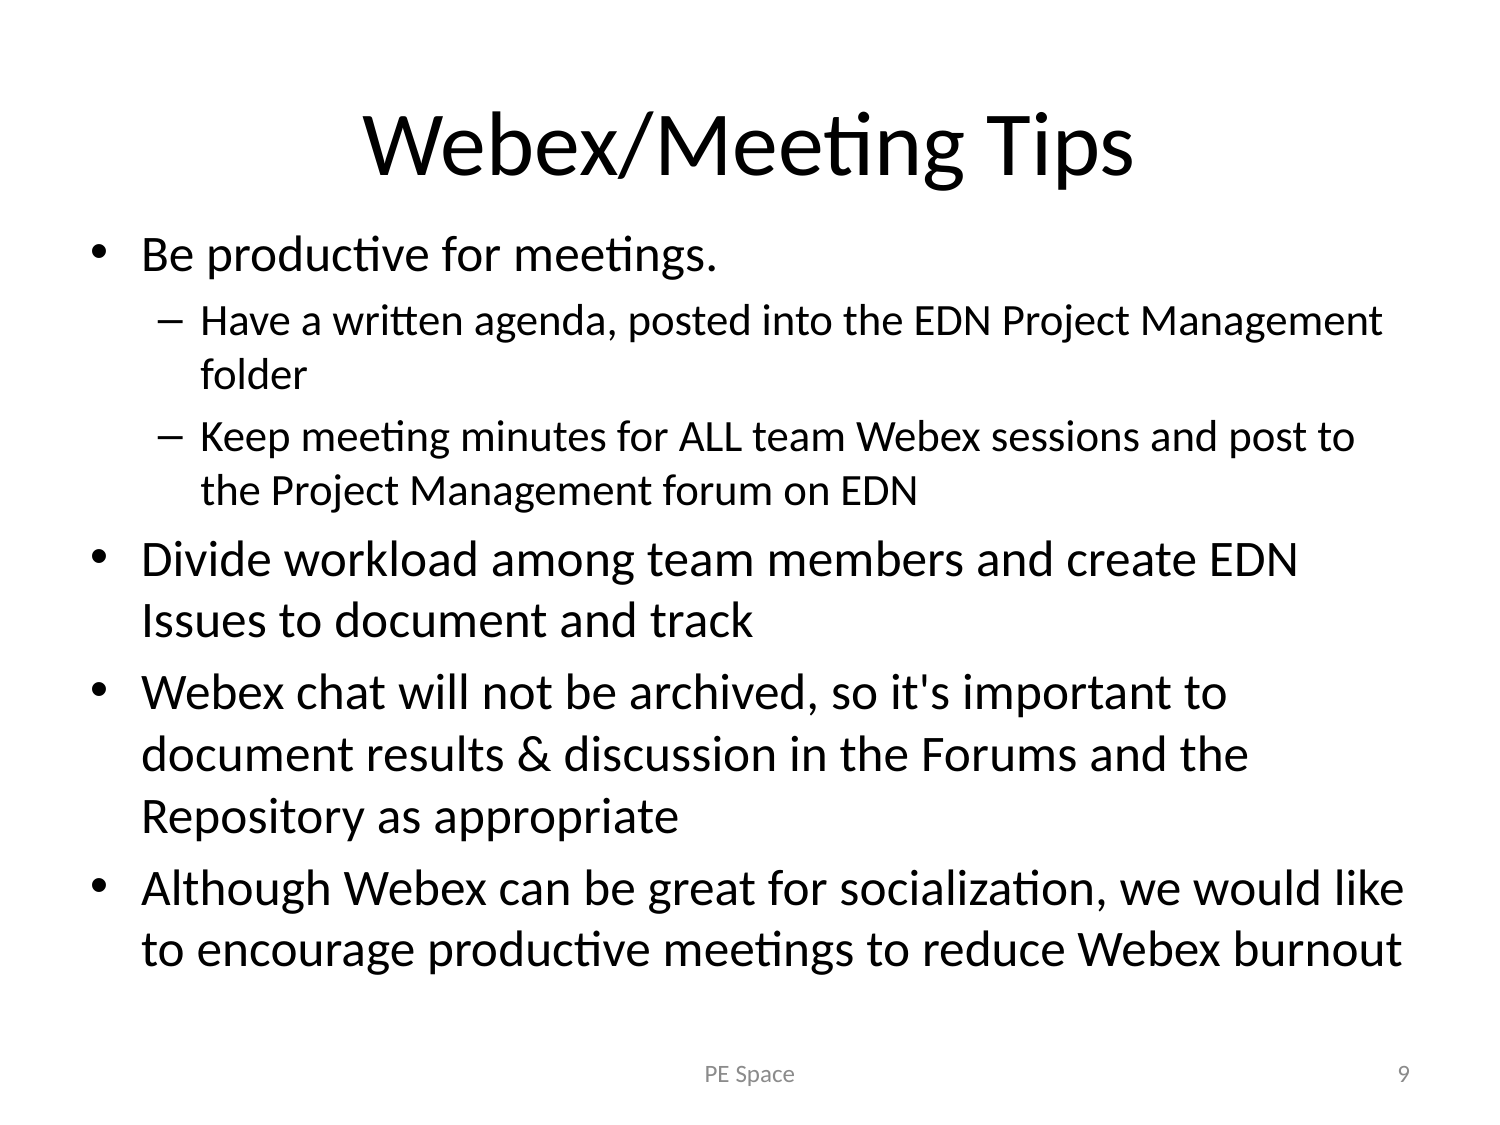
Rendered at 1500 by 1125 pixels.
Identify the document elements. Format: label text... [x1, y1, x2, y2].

list Be productive for meetings. Have a written agenda, posted into the EDN Project Management folder Keep meeting minutes for ALL team Webex sessions and post to the Project Management forum on EDN Divide workload among team members and create EDN Issues to document and track Webex chat will not be archived, so it's important to document results & discussion in the Forums and the Repository as appropriate Although Webex can be great for socialization, we would like to encourage productive meetings to reduce Webex burnout [75, 212, 1425, 1043]
footer PE Space [512, 1042, 988, 1103]
slide_number 9 [1074, 1042, 1425, 1103]
title Webex/Meeting Tips [75, 45, 1425, 212]
